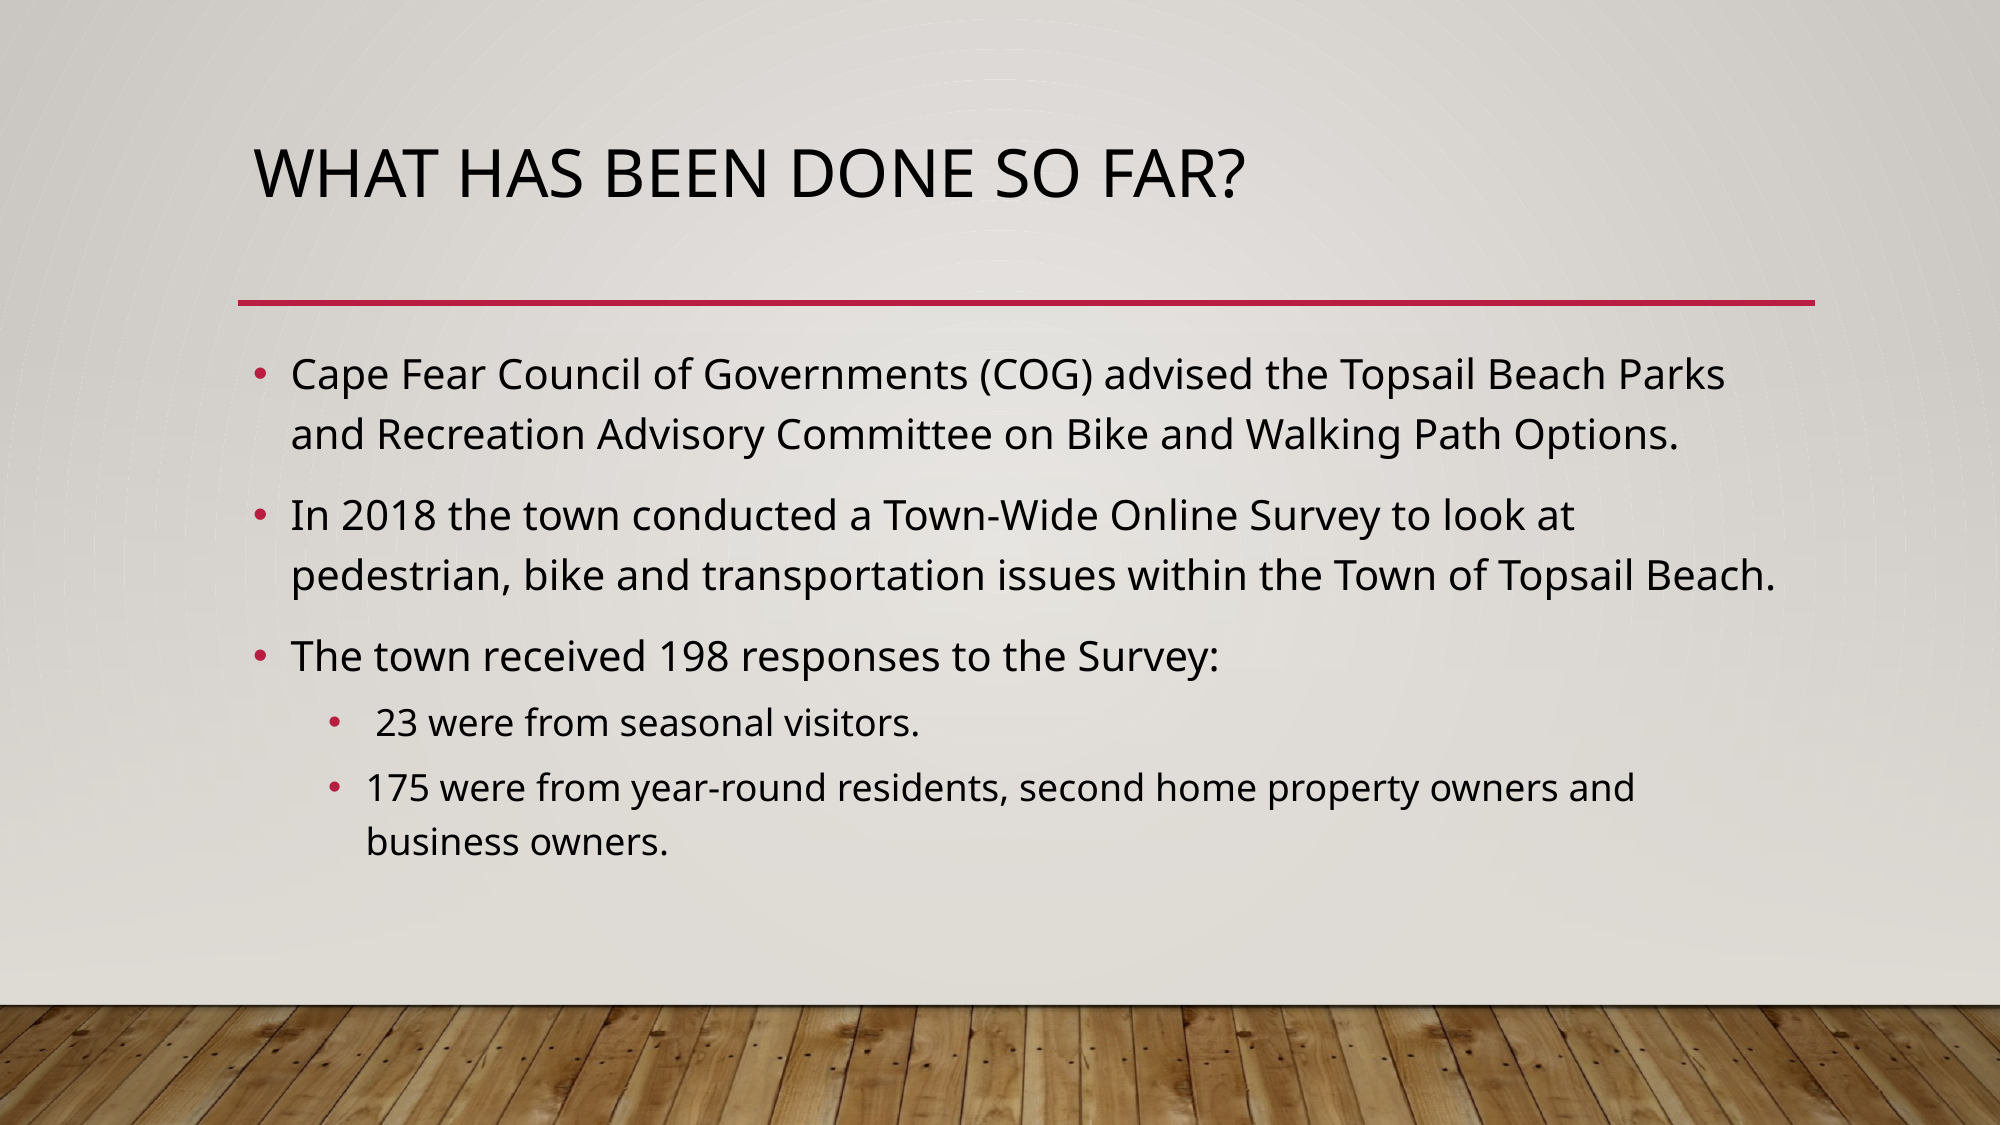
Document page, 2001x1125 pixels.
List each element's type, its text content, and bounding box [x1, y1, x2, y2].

list Cape Fear Council of Governments (COG) advised the Topsail Beach Parks and Recreation Advisory Committee on Bike and Walking Path Options. In 2018 the town conducted a Town-Wide Online Survey to look at pedestrian, bike and transportation issues within the Town of Topsail Beach. The town received 198 responses to the Survey: 23 were from seasonal visitors. 175 were from year-round residents, second home property owners and business owners. [238, 330, 1814, 975]
picture [0, 1005, 2000, 1125]
title What has been done so far? [238, 131, 1814, 305]
